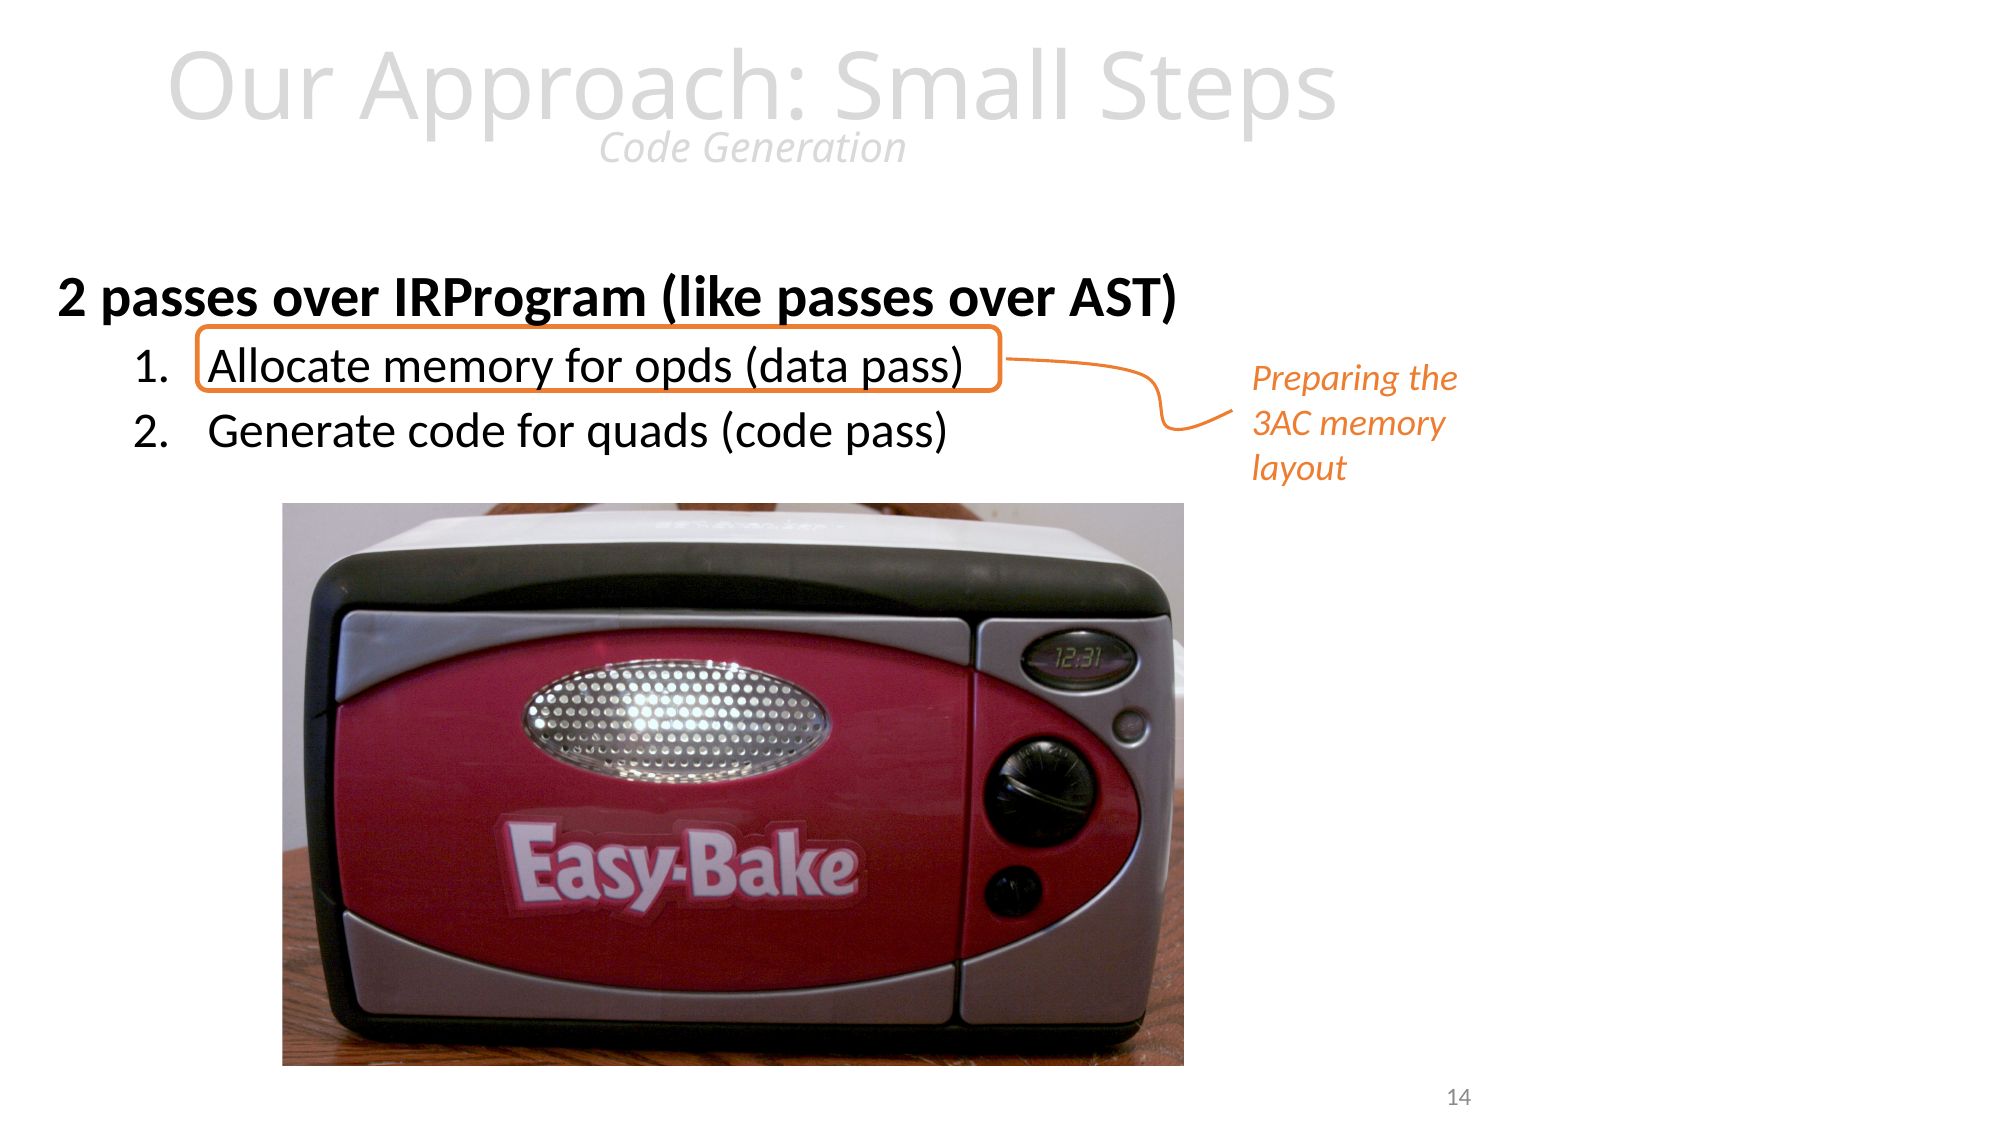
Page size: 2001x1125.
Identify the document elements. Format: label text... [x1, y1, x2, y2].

text_box [1005, 357, 1234, 432]
slide_number 14 [1149, 1065, 1487, 1125]
list 2 passes over IRProgram (like passes over AST) Allocate memory for opds (data pass) Generate code for quads (code pass) [42, 258, 1300, 1068]
picture [282, 503, 1184, 1066]
title Our Approach: Small Steps Code Generation [2, 4, 1503, 222]
text_box Preparing the 3AC memory layout [1236, 345, 1474, 496]
